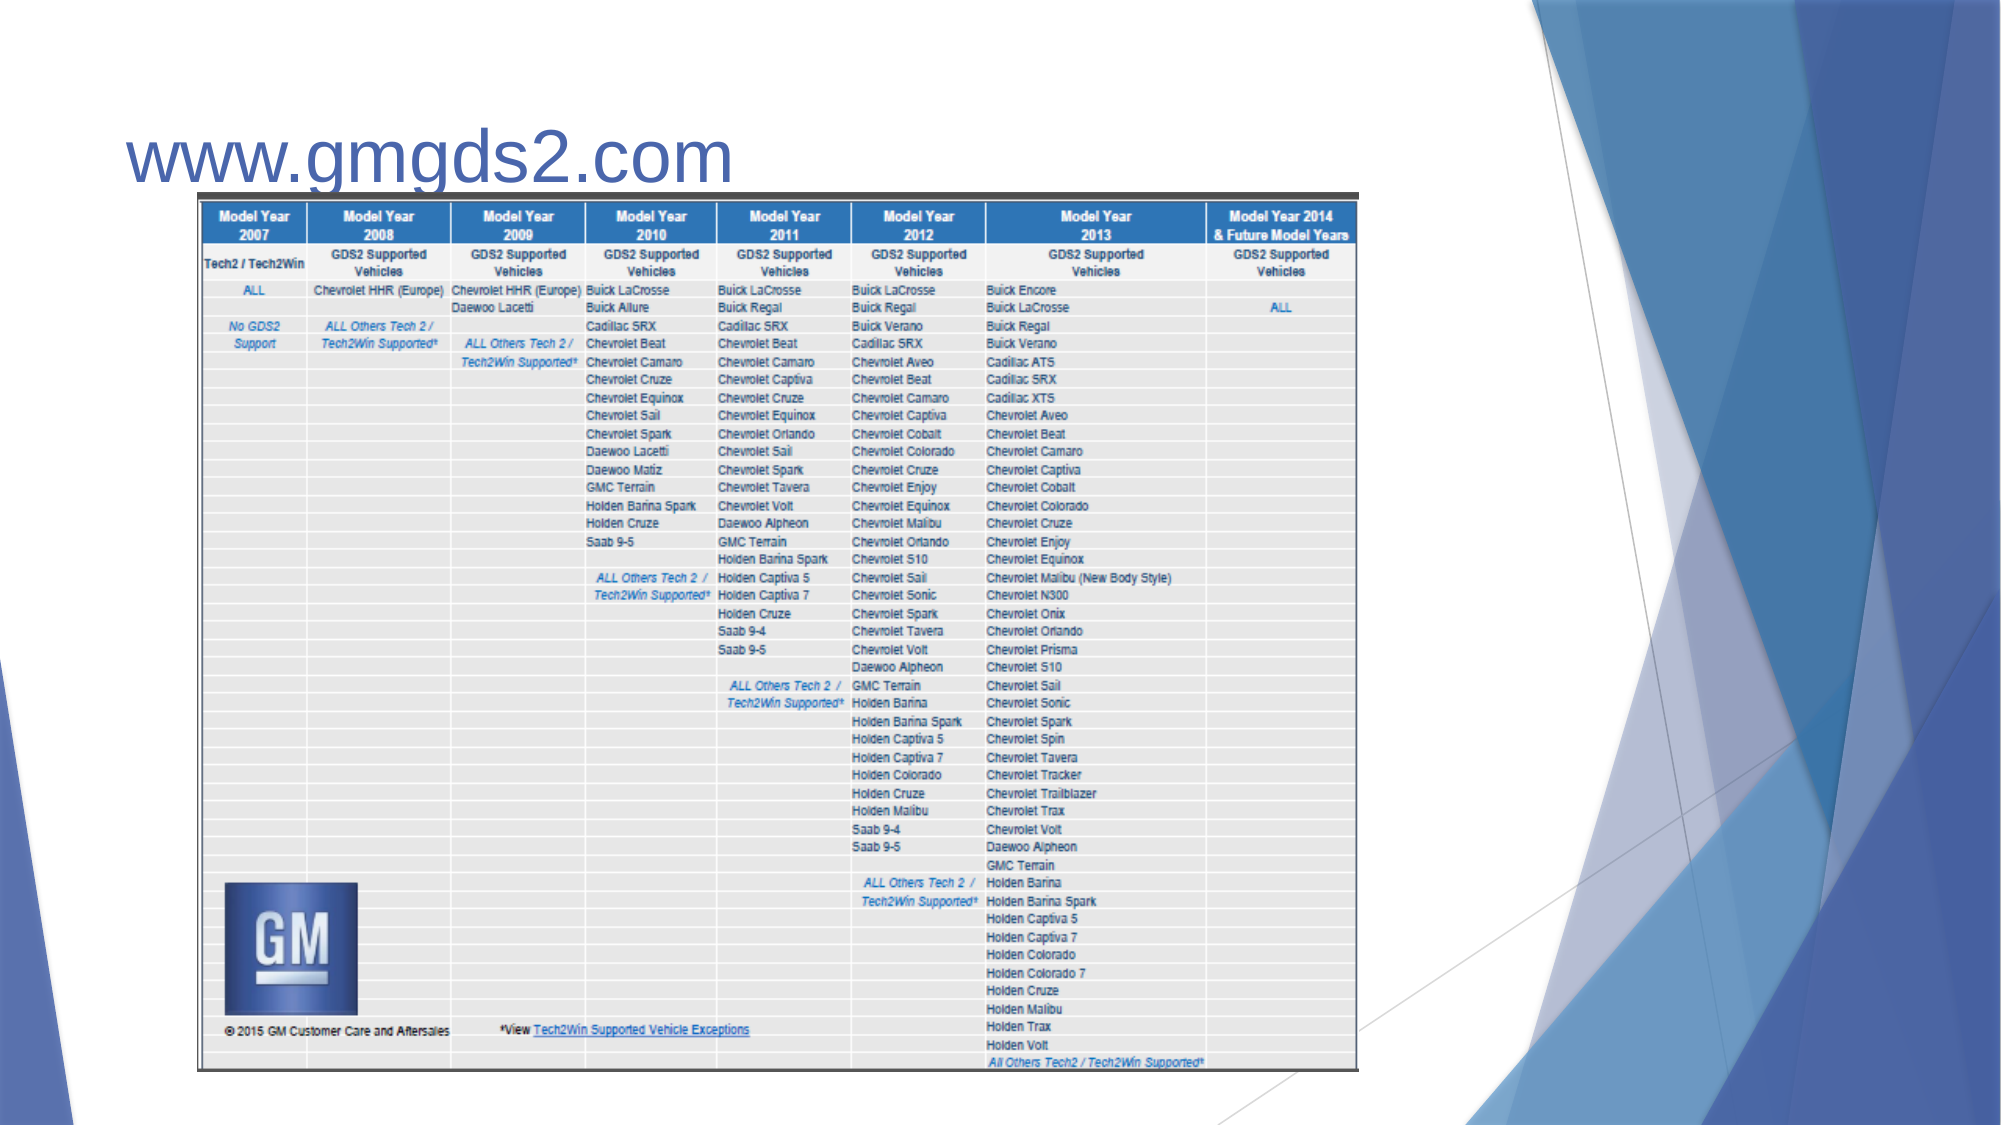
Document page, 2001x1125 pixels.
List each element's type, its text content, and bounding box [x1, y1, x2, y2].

title www.gmgds2.com [111, 99, 1522, 317]
picture [197, 191, 1360, 1073]
